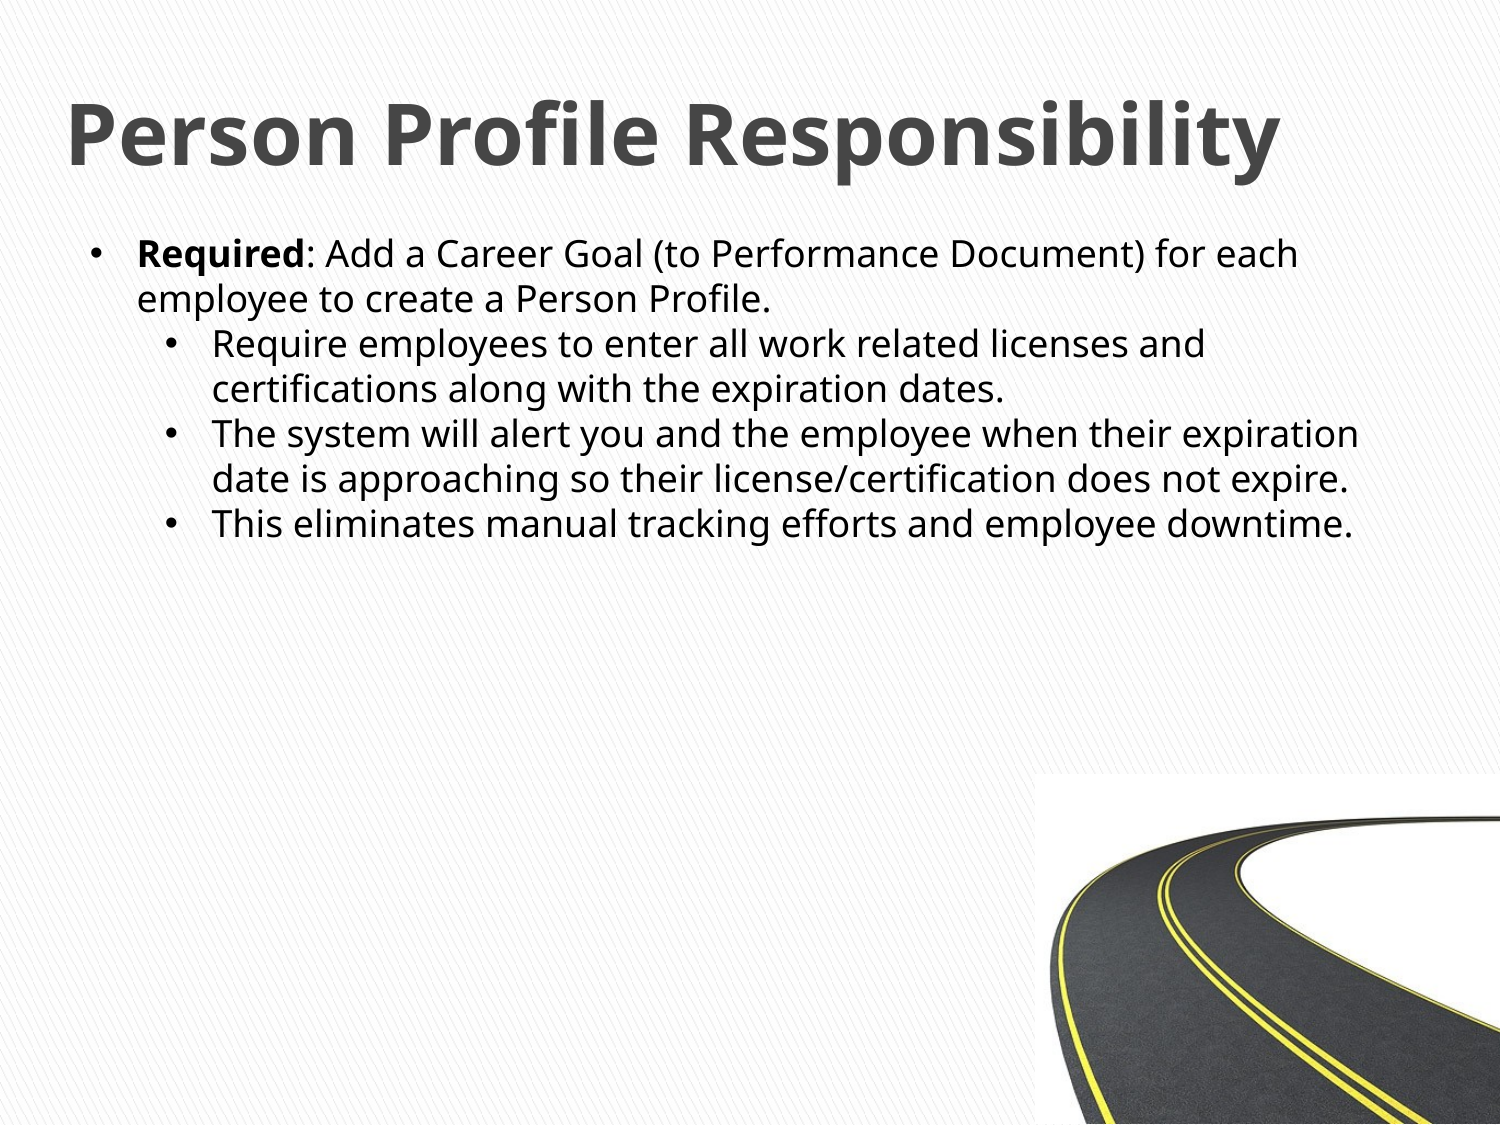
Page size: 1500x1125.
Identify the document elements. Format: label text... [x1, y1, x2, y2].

title Person Profile Responsibility [50, 37, 1400, 225]
picture [1035, 774, 1500, 1124]
text_box Required: Add a Career Goal (to Performance Document) for each employee to create a Person Profile. Require employees to enter all work related licenses and certifications along with the expiration dates. The system will alert you and the employee when their expiration date is approaching so their license/certification does not expire. This eliminates manual tracking efforts and employee downtime. [74, 222, 1425, 593]
